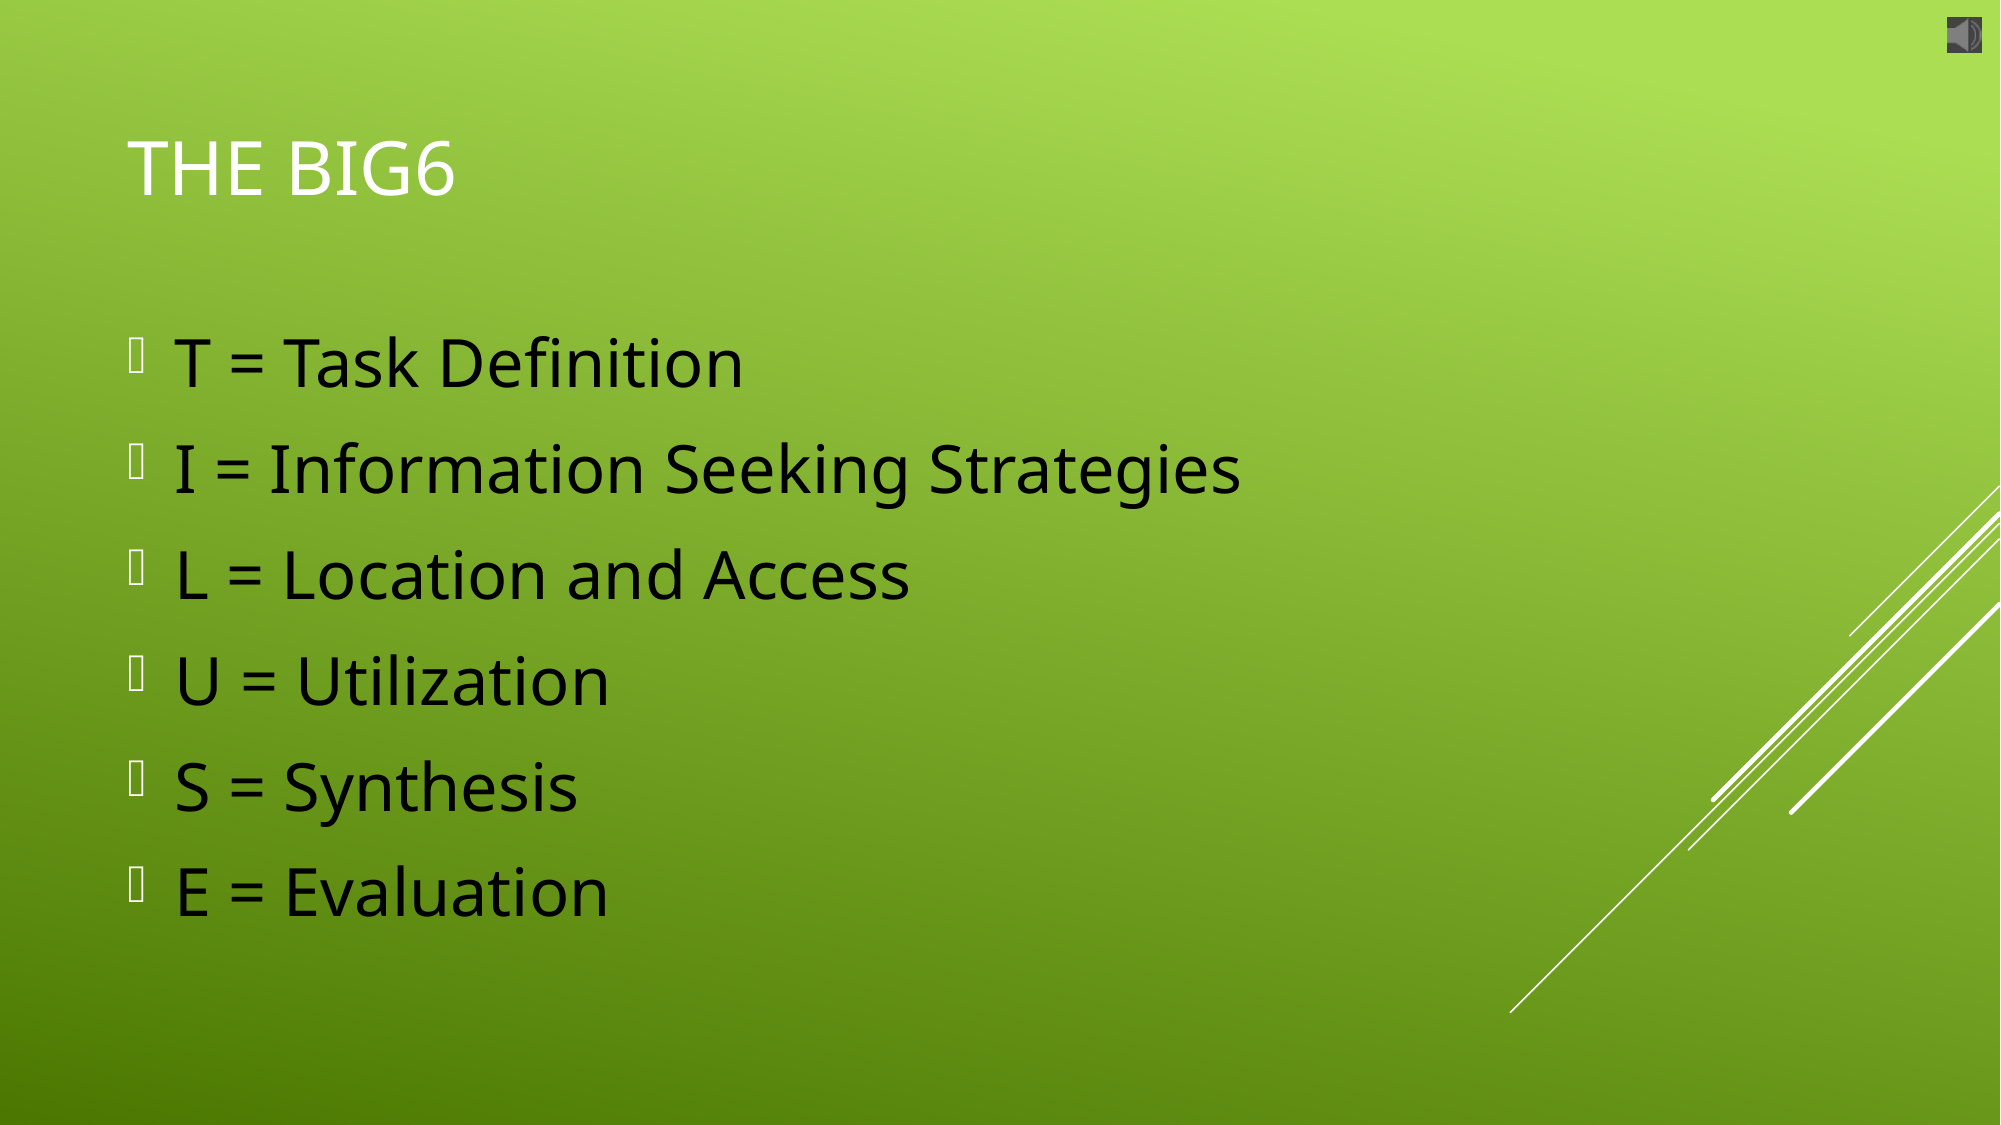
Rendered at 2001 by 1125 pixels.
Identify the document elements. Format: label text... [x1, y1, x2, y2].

list T = Task Definition I = Information Seeking Strategies L = Location and Access U = Utilization S = Synthesis E = Evaluation [112, 322, 1844, 929]
title The Big6 [112, 41, 1513, 289]
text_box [1945, 16, 1984, 55]
